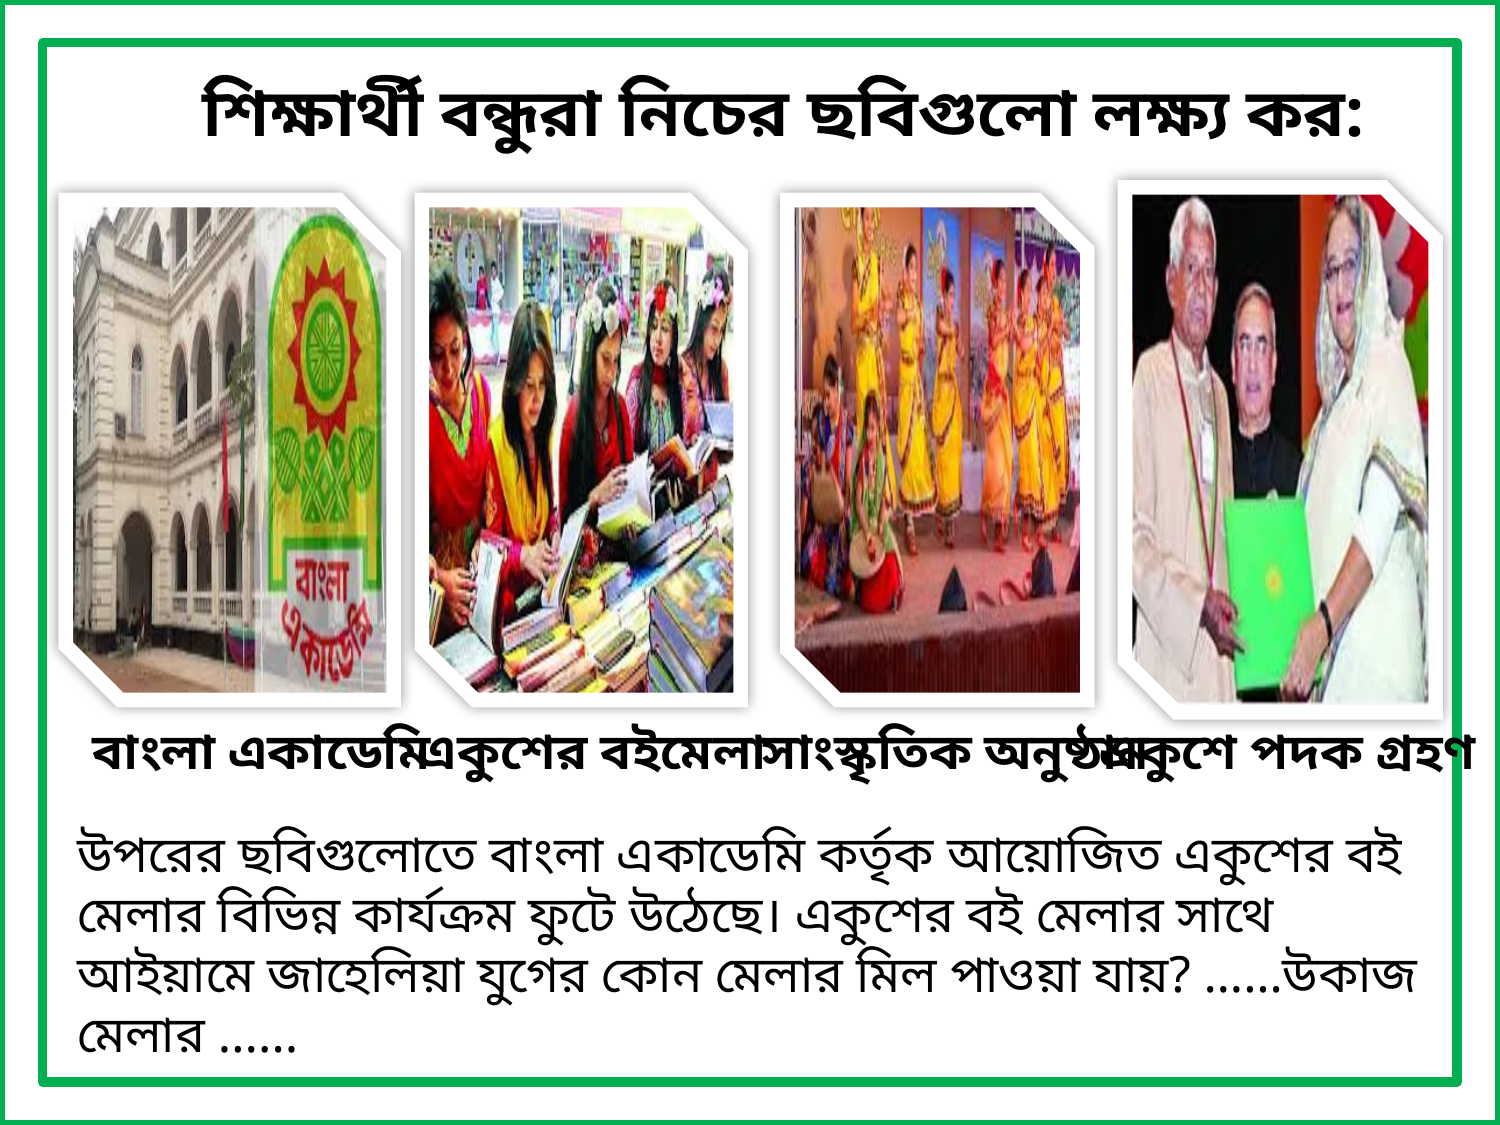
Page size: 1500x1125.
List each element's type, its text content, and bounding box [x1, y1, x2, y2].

text_box একুশের বইমেলা [403, 712, 733, 788]
text_box [0, 0, 1500, 1125]
picture [787, 199, 1088, 701]
text_box শিক্ষার্থী বন্ধুরা নিচের ছবিগুলো লক্ষ্য কর: [187, 62, 1380, 158]
text_box সাংস্কৃতিক অনুষ্ঠান [733, 712, 1071, 788]
text_box একুশে পদক গ্রহণ [1071, 712, 1491, 788]
picture [1124, 187, 1436, 713]
text_box বাংলা একাডেমি [77, 712, 403, 788]
picture [65, 199, 394, 701]
picture [421, 199, 741, 701]
text_box উপরের ছবিগুলোতে বাংলা একাডেমি কর্তৃক আয়োজিত একুশের বই মেলার বিভিন্ন কার্যক্রম ফুটে উঠেছে। একুশের বই মেলার সাথে আইয়ামে জাহেলিয়া যুগের কোন মেলার মিল পাওয়া যায়? ……উকাজ মেলার …… [62, 815, 1438, 1071]
